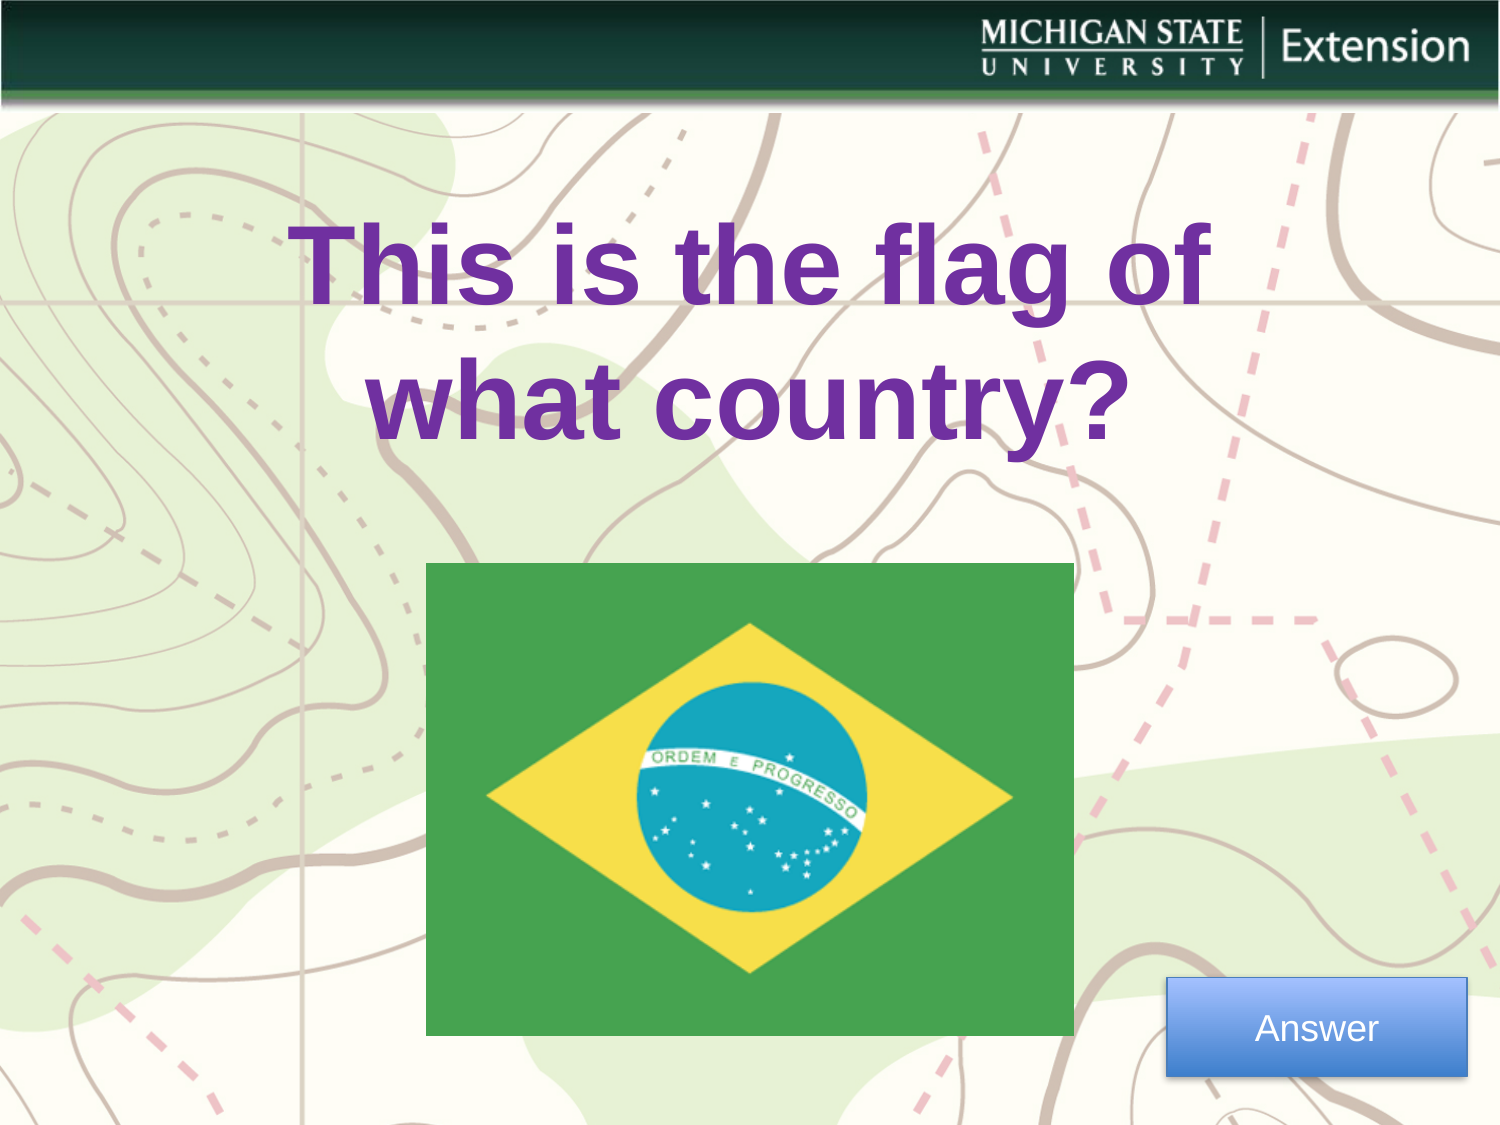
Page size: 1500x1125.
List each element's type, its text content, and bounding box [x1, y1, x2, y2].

text_box Answer [1166, 977, 1468, 1077]
picture [0, 0, 1500, 113]
picture [426, 563, 1074, 1037]
text_box This is the flag of what country? [165, 184, 1335, 470]
